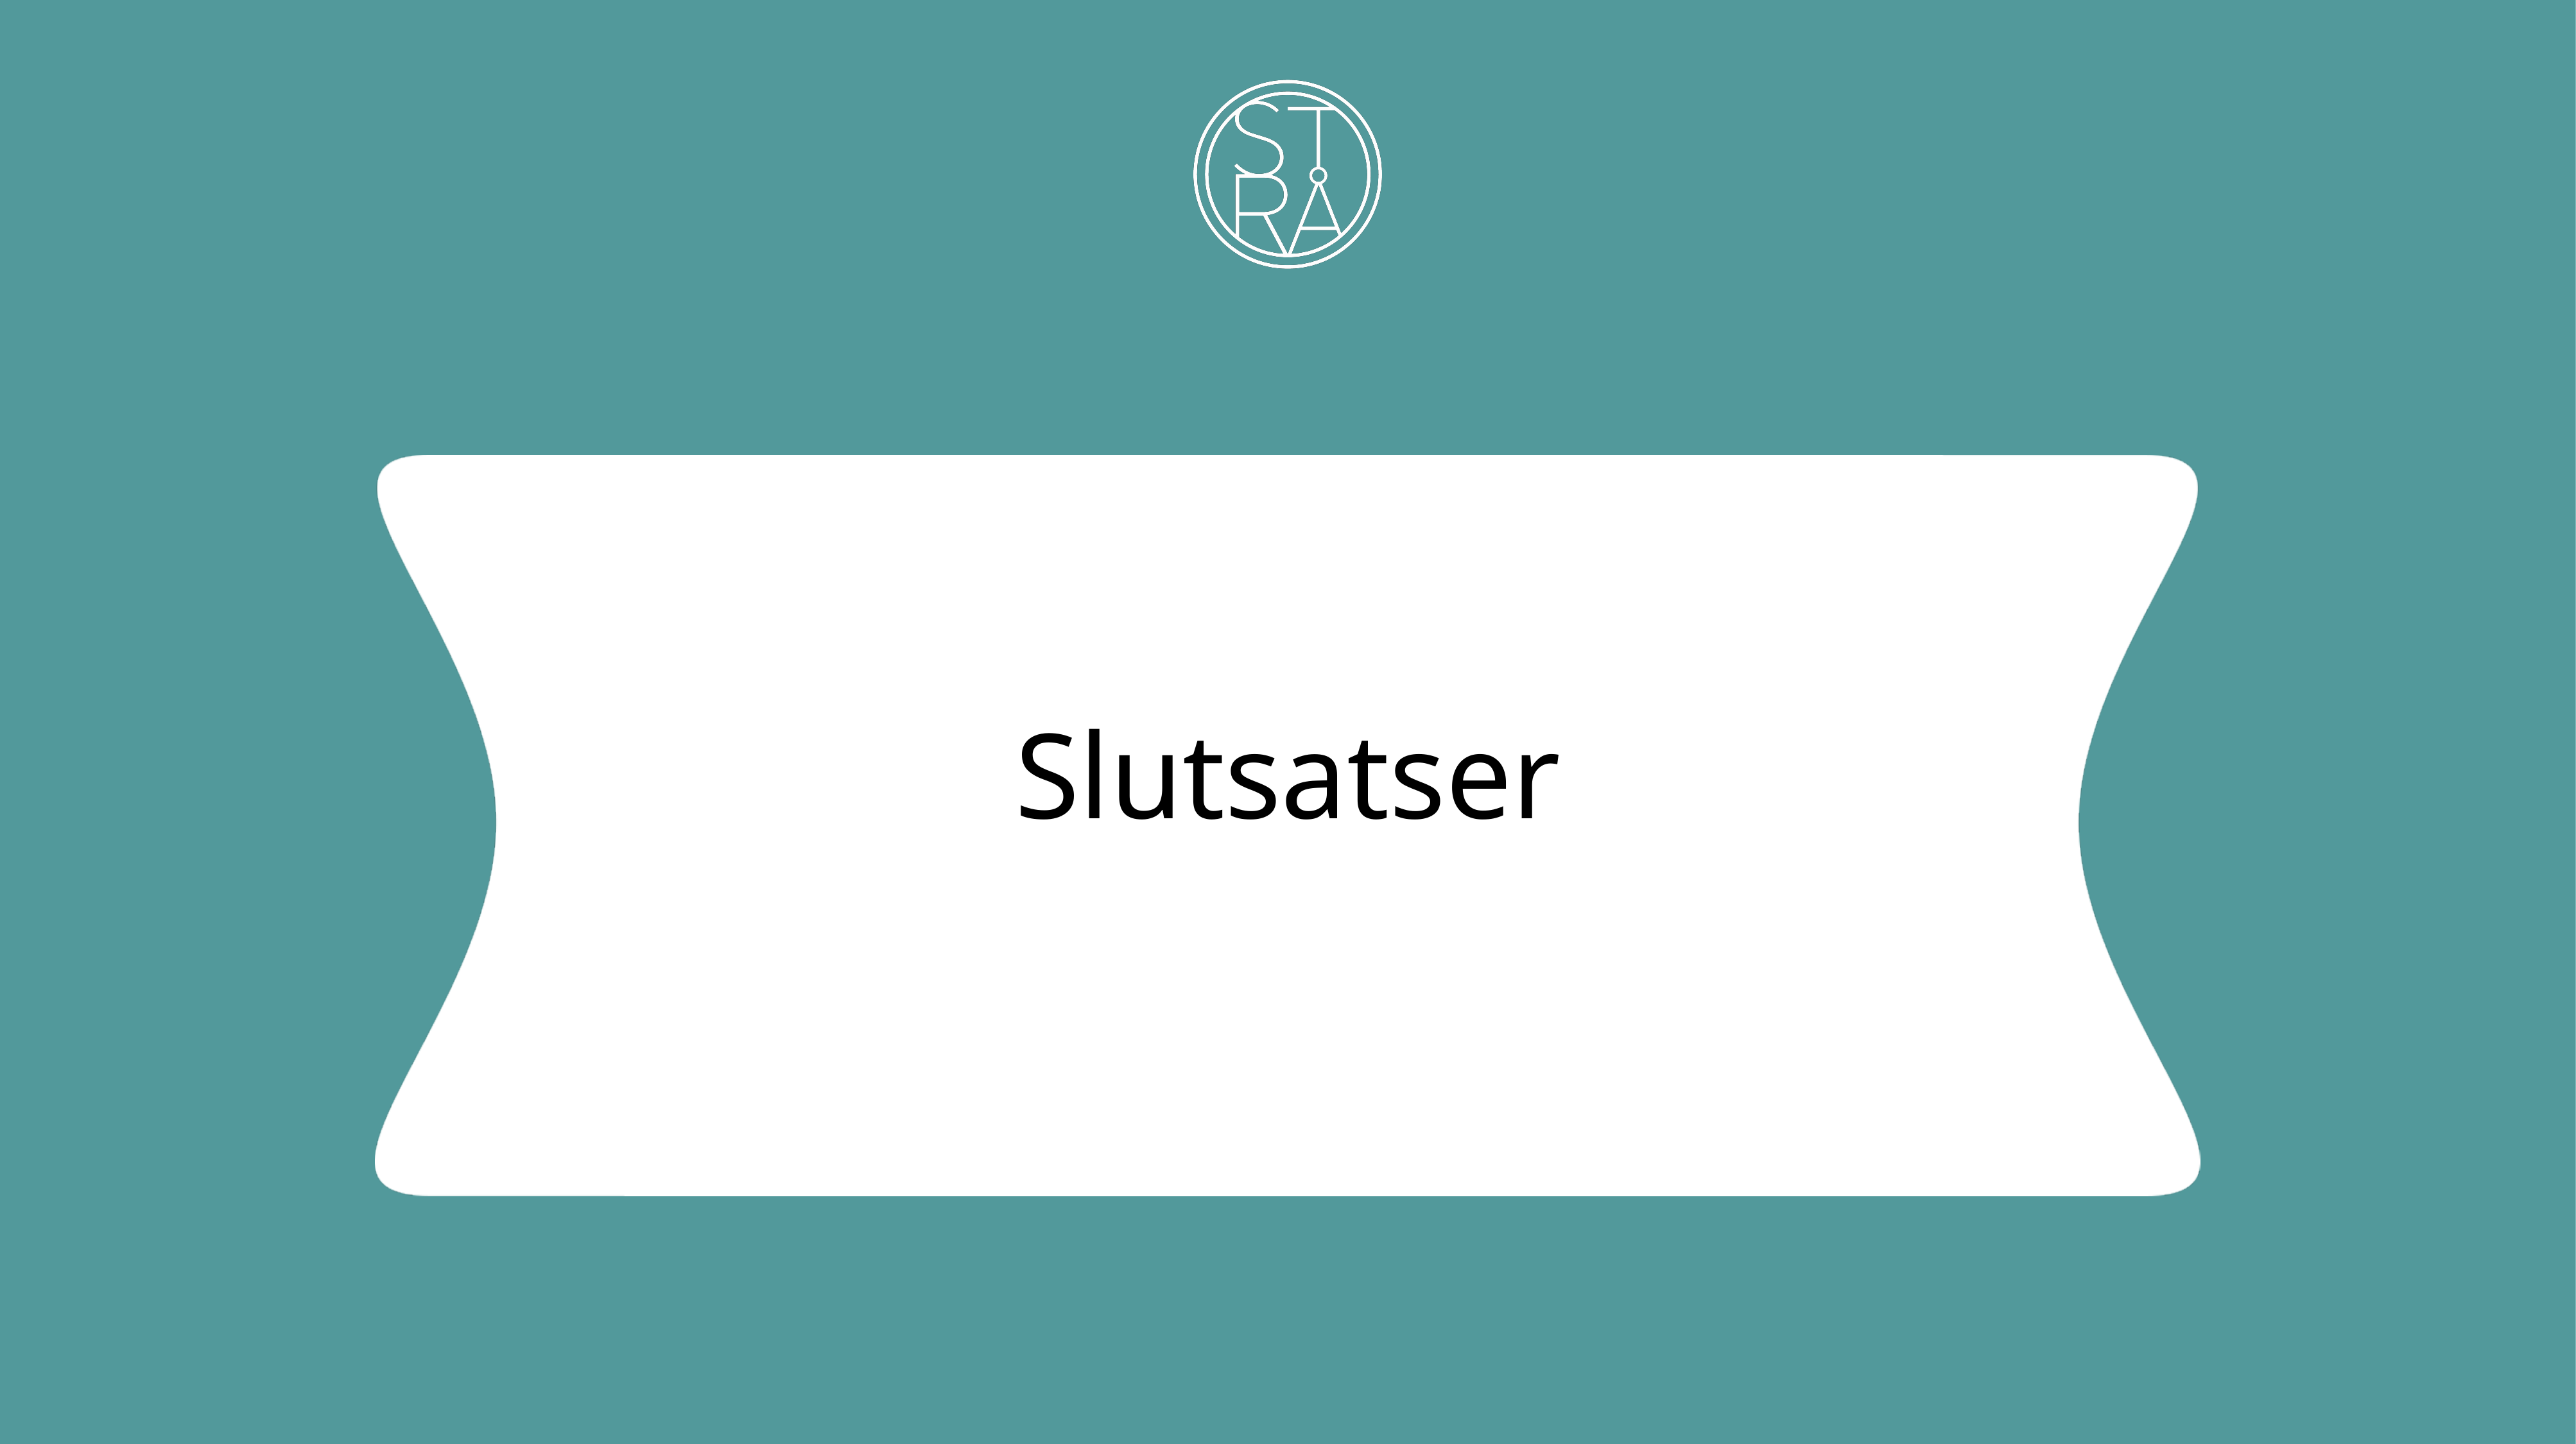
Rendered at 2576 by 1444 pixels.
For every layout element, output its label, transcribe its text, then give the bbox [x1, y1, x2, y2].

picture [375, 455, 2200, 1196]
picture [1193, 80, 1382, 269]
title Slutsatser [497, 644, 2079, 924]
